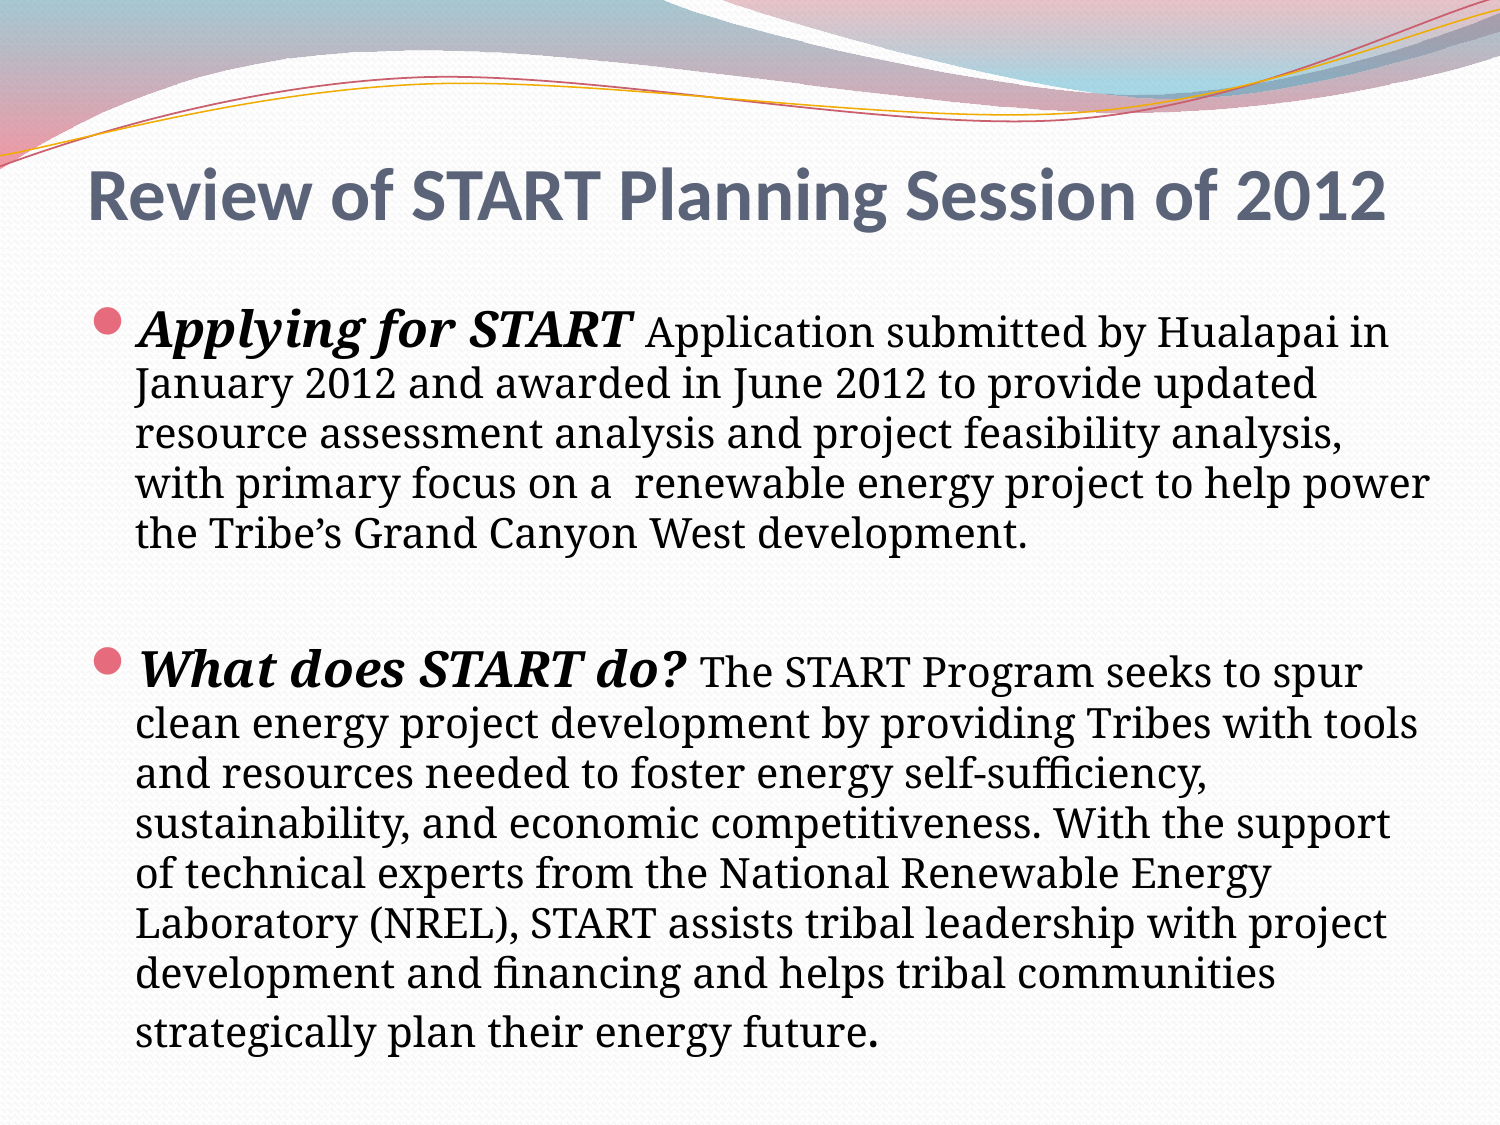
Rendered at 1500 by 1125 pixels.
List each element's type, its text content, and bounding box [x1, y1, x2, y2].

list Applying for START Application submitted by Hualapai in January 2012 and awarded in June 2012 to provide updated resource assessment analysis and project feasibility analysis, with primary focus on a renewable energy project to help power the Tribe’s Grand Canyon West development. What does START do? The START Program seeks to spur clean energy project development by providing Tribes with tools and resources needed to foster energy self-sufficiency, sustainability, and economic competitiveness. With the support of technical experts from the National Renewable Energy Laboratory (NREL), START assists tribal leadership with project development and financing and helps tribal communities strategically plan their energy future. [75, 289, 1450, 1036]
title Review of START Planning Session of 2012 [87, 122, 1425, 236]
